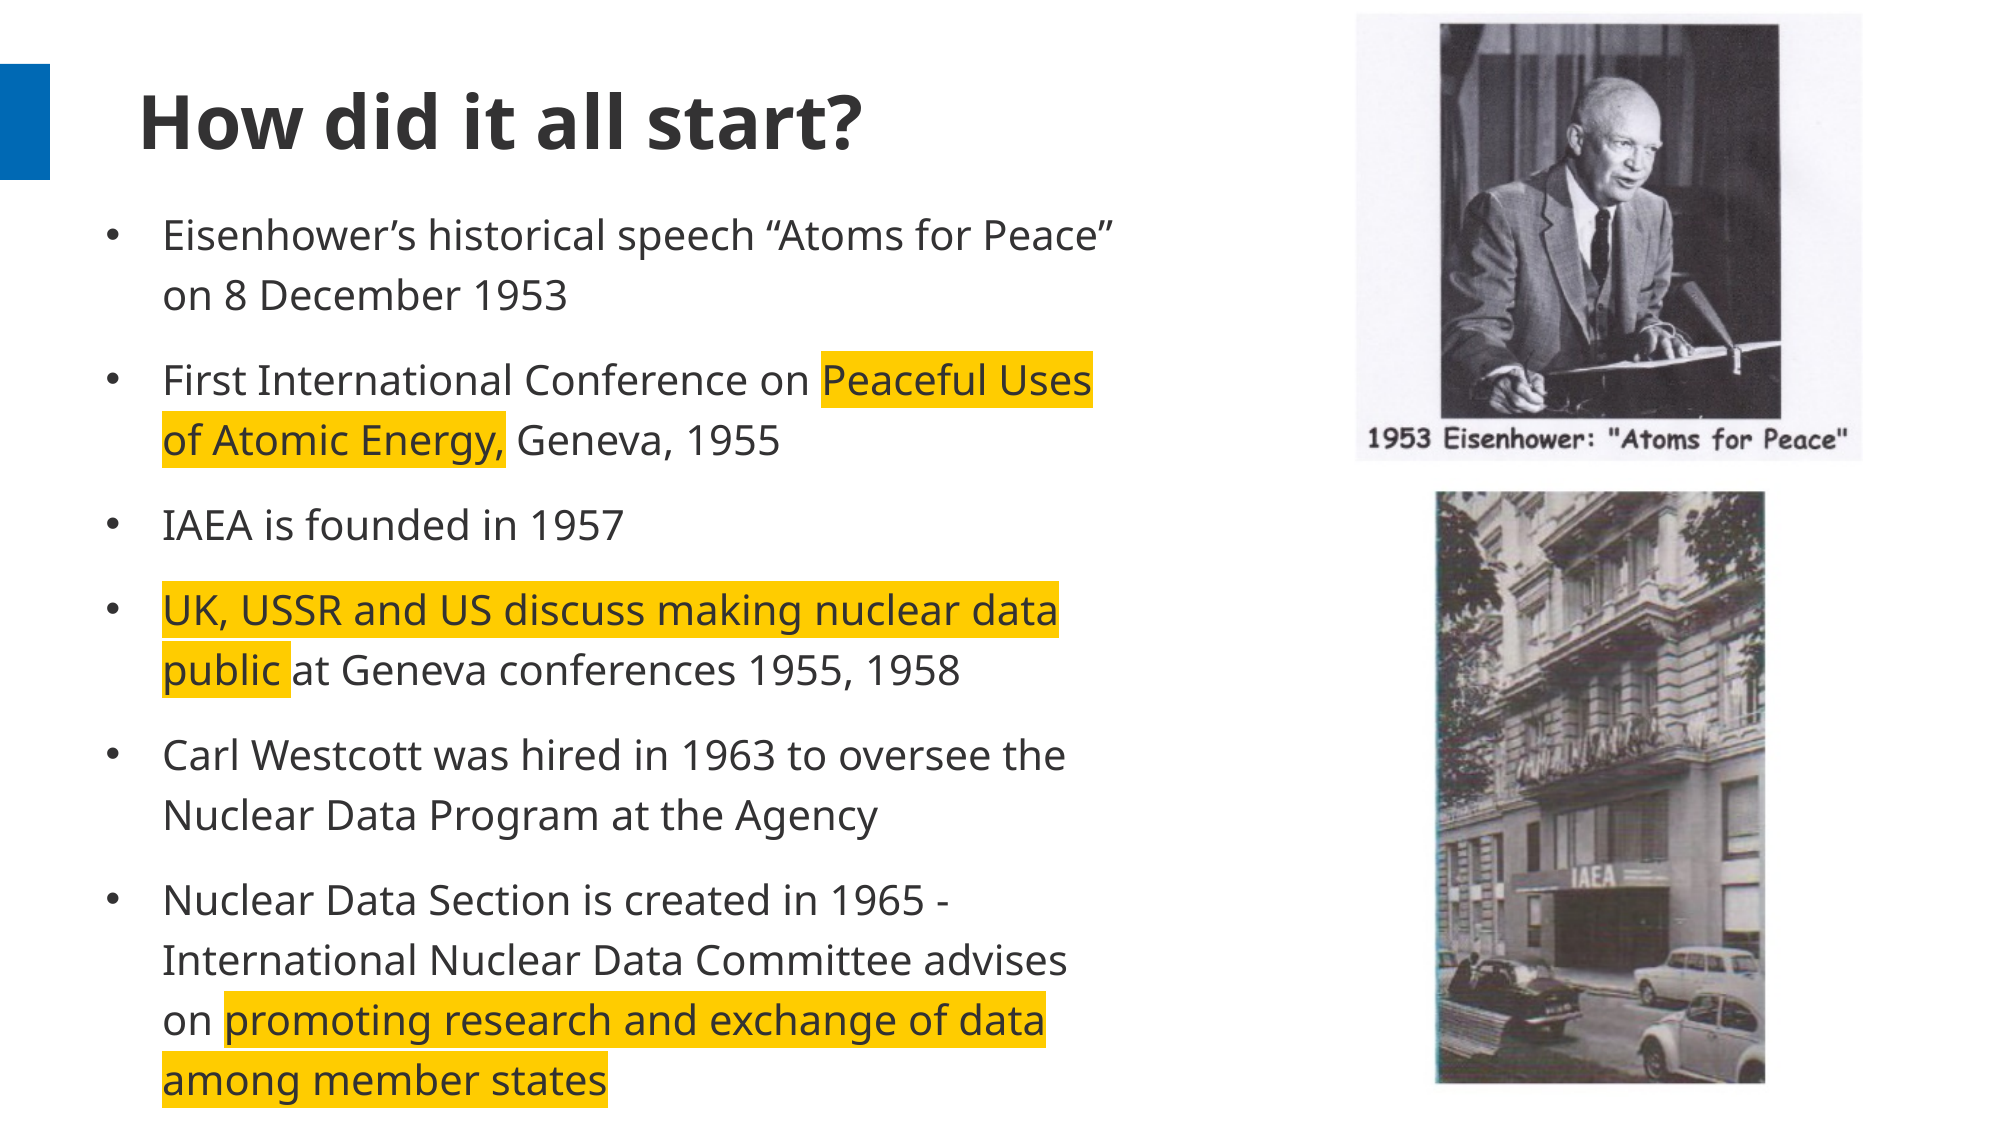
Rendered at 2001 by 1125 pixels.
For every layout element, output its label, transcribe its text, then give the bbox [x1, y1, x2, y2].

title How did it all start? [137, 43, 1084, 198]
text_box [131, 132, 926, 806]
picture [1233, 0, 2000, 1125]
list Eisenhower’s historical speech “Atoms for Peace” on 8 December 1953 First International Conference on Peaceful Uses of Atomic Energy, Geneva, 1955 IAEA is founded in 1957 UK, USSR and US discuss making nuclear data public at Geneva conferences 1955, 1958 Carl Westcott was hired in 1963 to oversee the Nuclear Data Program at the Agency Nuclear Data Section is created in 1965 - International Nuclear Data Committee advises on promoting research and exchange of data among member states [105, 198, 1116, 1125]
